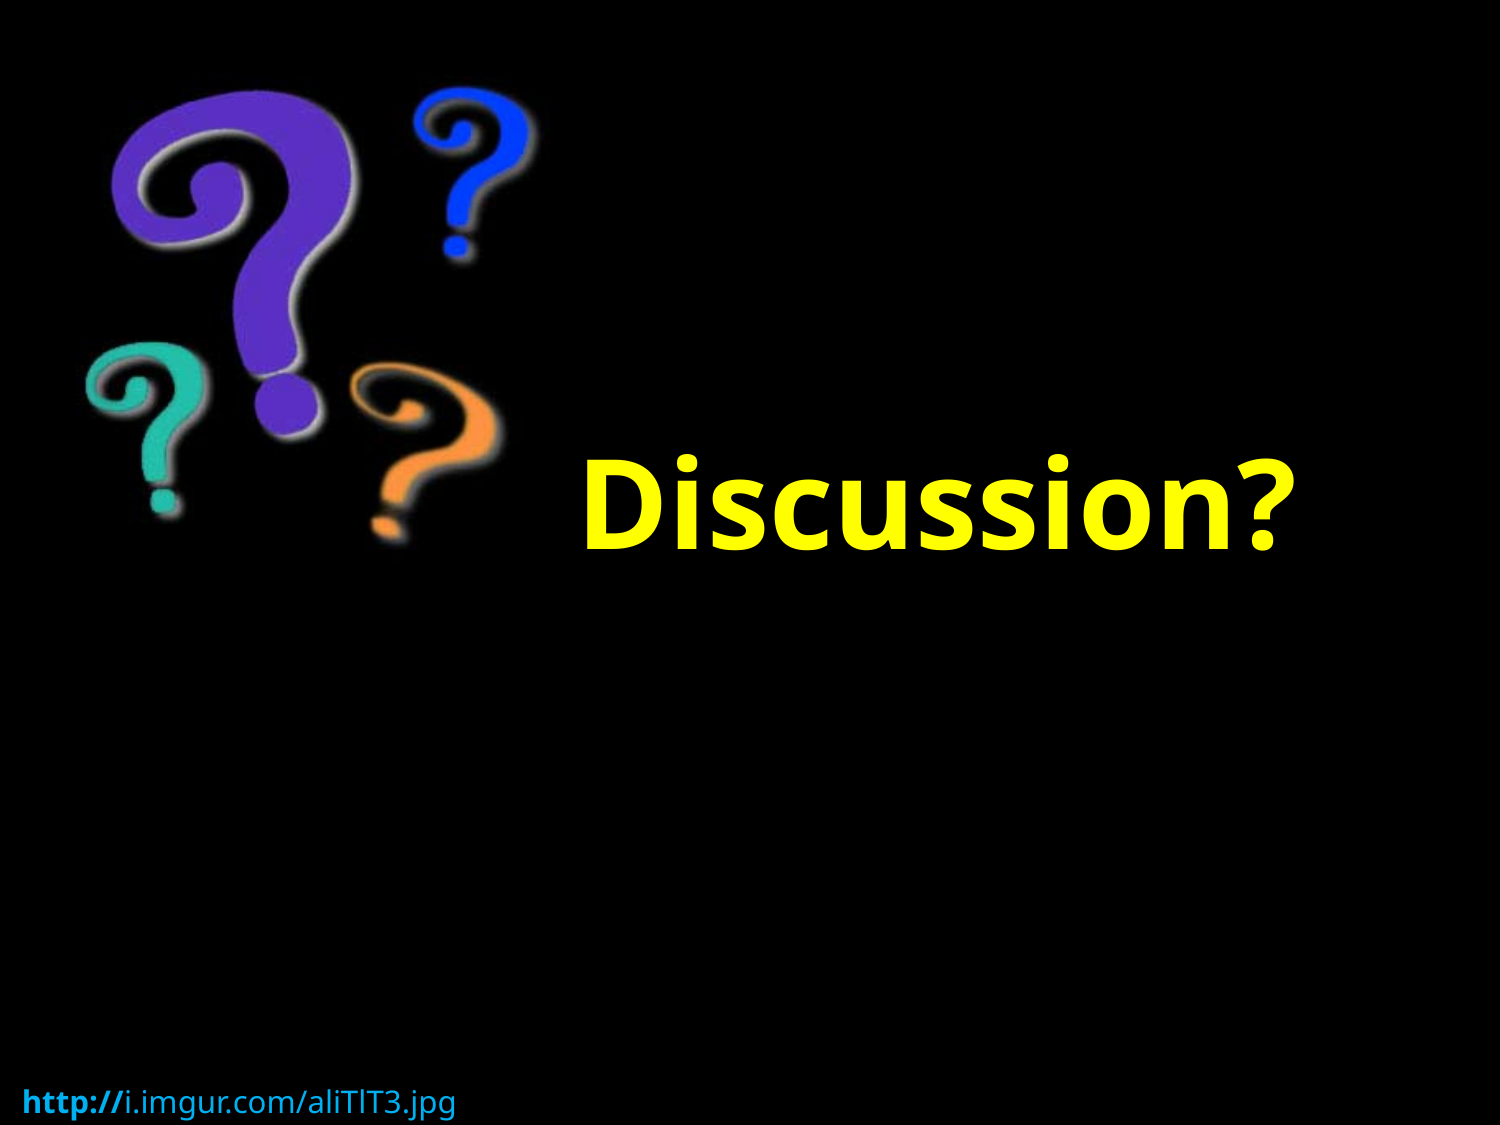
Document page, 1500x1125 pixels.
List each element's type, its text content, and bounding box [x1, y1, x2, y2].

picture [49, 49, 551, 577]
text_box Discussion? [262, 149, 1450, 1000]
text_box http://i.imgur.com/aliTlT3.jpg [7, 1074, 473, 1125]
